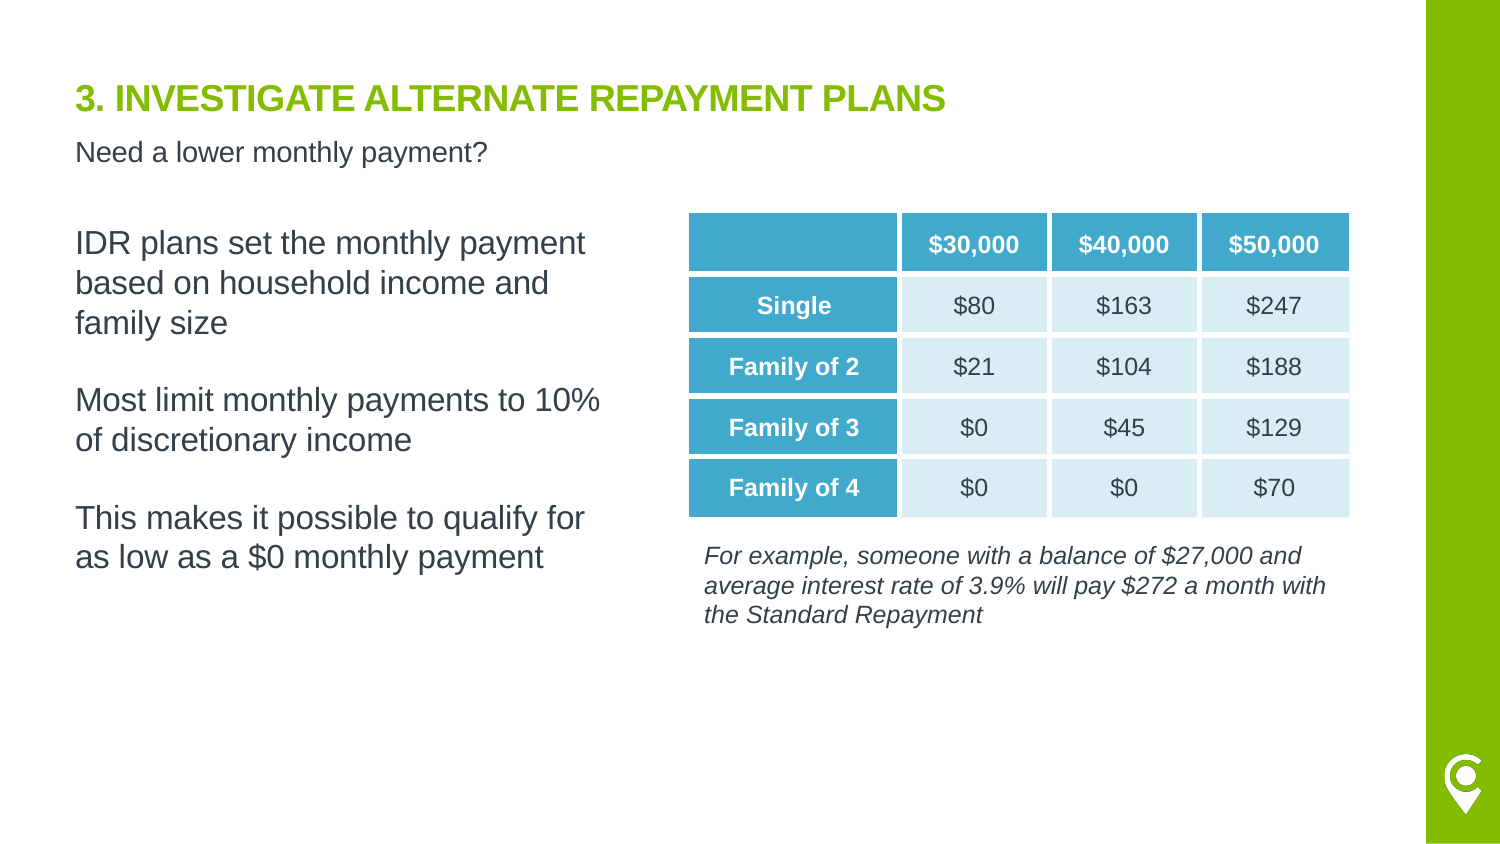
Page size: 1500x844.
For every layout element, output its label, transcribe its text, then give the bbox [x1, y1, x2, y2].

list IDR plans set the monthly payment based on household income and family size Most limit monthly payments to 10% of discretionary income This makes it possible to qualify for as low as a $0 monthly payment [75, 213, 641, 754]
title 3. Investigate Alternate Repayment Plans [75, 7, 1350, 126]
table_cell Family of 2 [689, 338, 897, 393]
table_cell $188 [1202, 338, 1349, 393]
table_cell $80 [902, 277, 1047, 332]
table_header [689, 213, 897, 271]
table_cell $129 [1202, 399, 1349, 454]
table_cell $104 [1052, 338, 1197, 393]
table_header $30,000 [902, 213, 1047, 271]
table_header $40,000 [1052, 213, 1197, 271]
table_cell $163 [1052, 277, 1197, 332]
table_cell Single [689, 277, 897, 332]
text_box For example, someone with a balance of $27,000 and average interest rate of 3.9% will pay $272 a month with the Standard Repayment [689, 531, 1350, 637]
table_header $50,000 [1202, 213, 1349, 271]
table_cell $0 [902, 399, 1047, 454]
table_cell $21 [902, 338, 1047, 393]
list Need a lower monthly payment? [75, 126, 1350, 179]
table_cell Family of 3 [689, 399, 897, 454]
table_cell $247 [1202, 277, 1349, 332]
table_cell $0 [902, 459, 1047, 517]
table_cell $70 [1202, 459, 1349, 517]
table_cell $45 [1052, 399, 1197, 454]
table_cell $0 [1052, 459, 1197, 517]
table_cell Family of 4 [689, 459, 897, 517]
